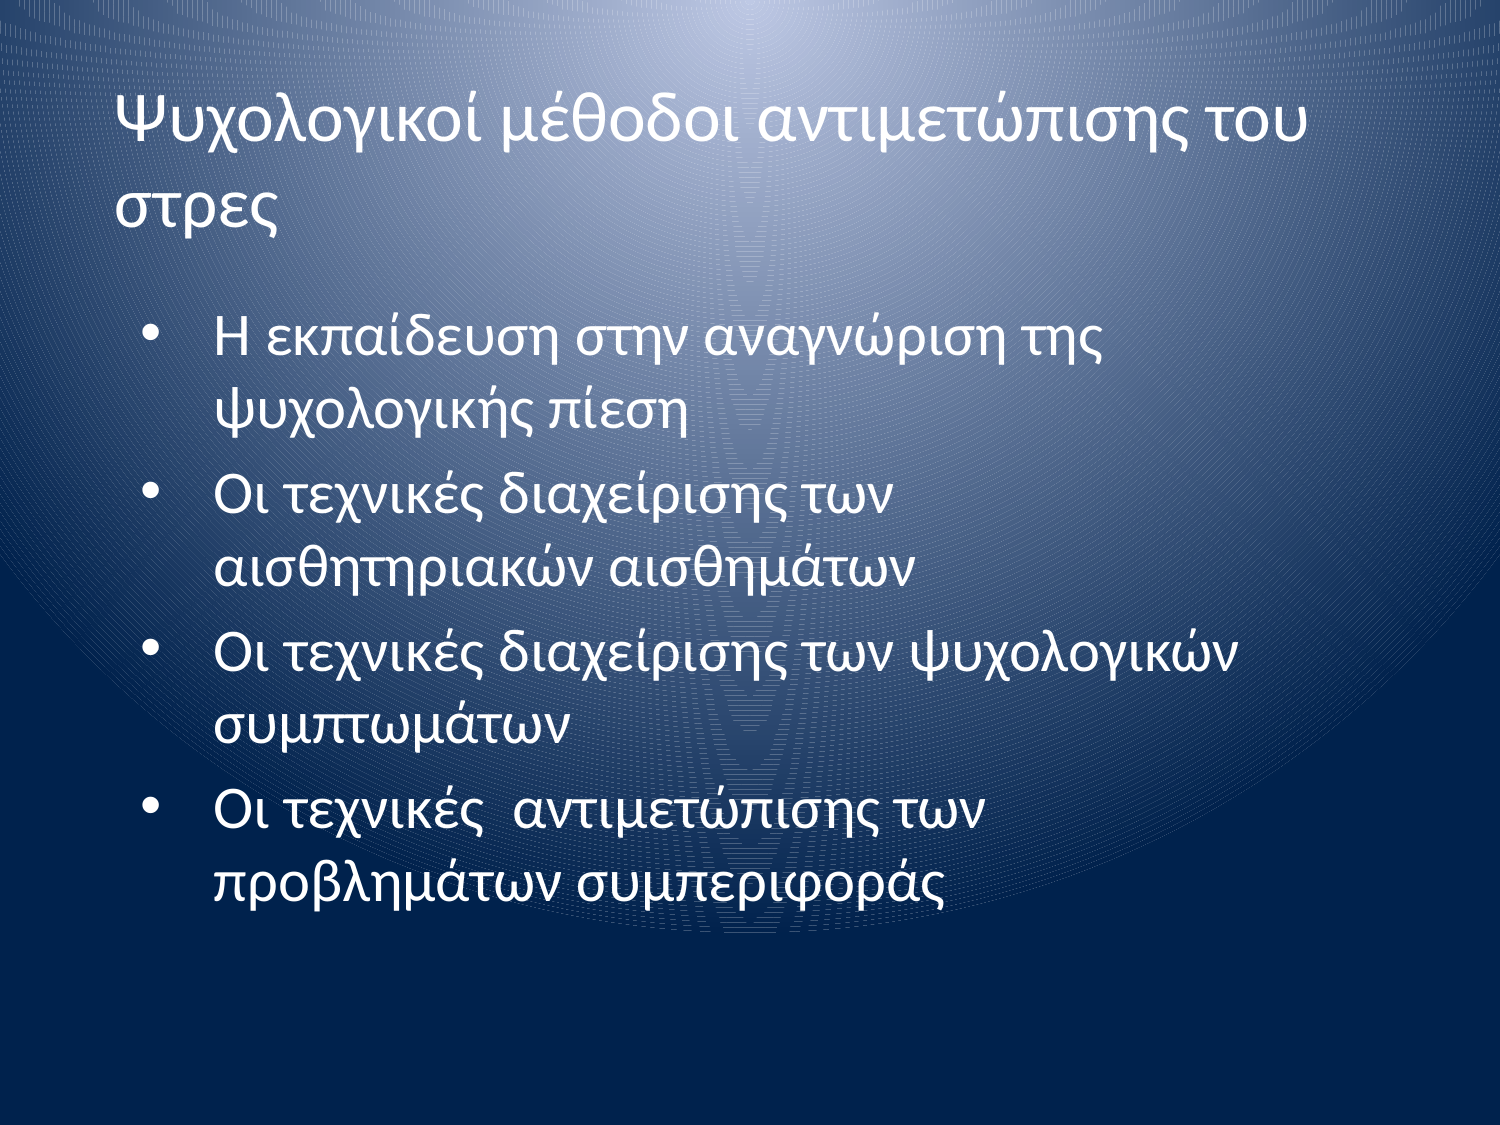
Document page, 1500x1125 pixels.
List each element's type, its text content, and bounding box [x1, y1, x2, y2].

title Ψυχολογικοί μέθοδοι αντιμετώπισης του στρες [99, 62, 1388, 250]
subtitle Η εκπαίδευση στην αναγνώριση της ψυχολογικής πίεση Οι τεχνικές διαχείρισης των αισθητηριακών αισθημάτων Οι τεχνικές διαχείρισης των ψυχολογικών συμπτωμάτων Οι τεχνικές αντιμετώπισης των προβλημάτων συμπεριφοράς [125, 287, 1275, 925]
